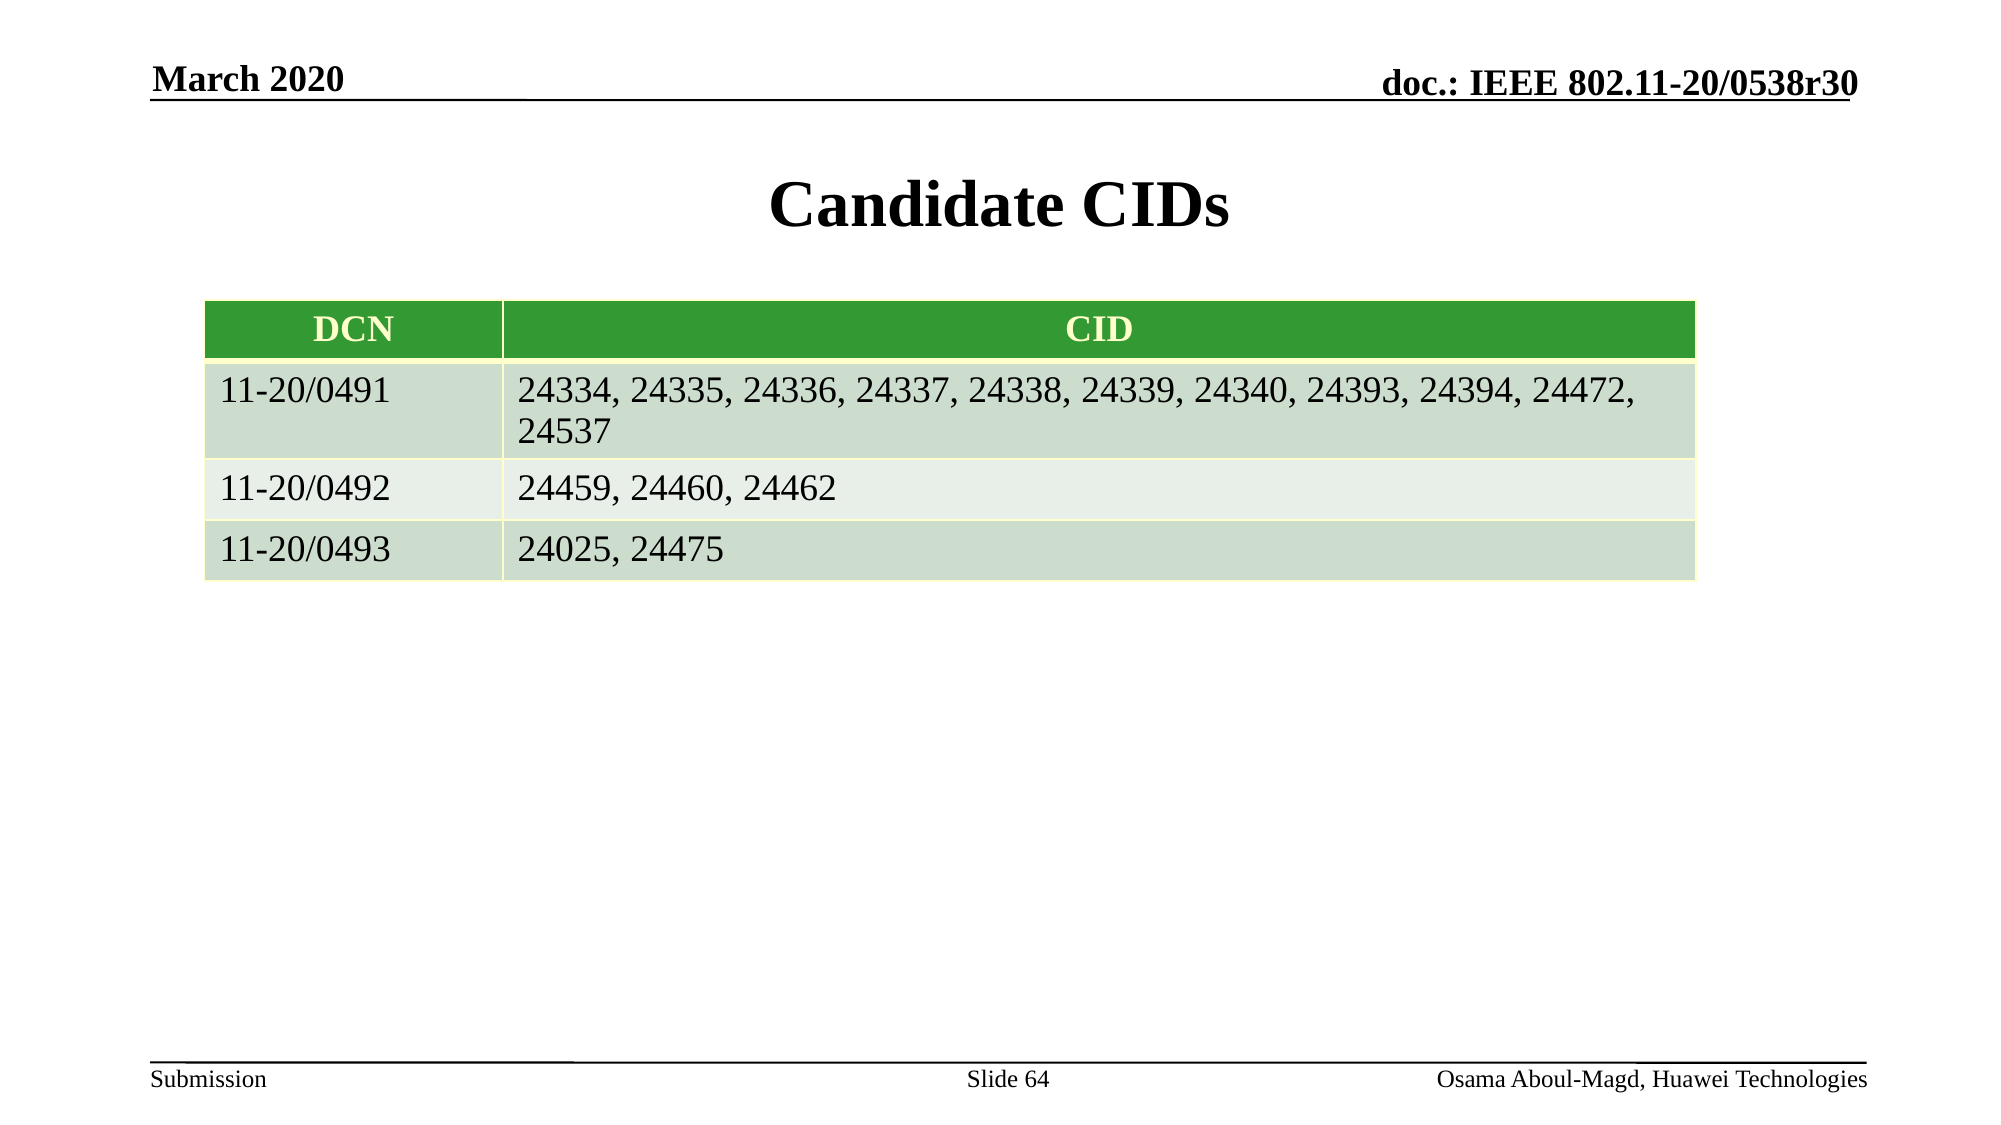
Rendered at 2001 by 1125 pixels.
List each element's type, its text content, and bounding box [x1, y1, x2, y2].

table_cell 11-20/0491 [205, 364, 502, 458]
footer Osama Aboul-Magd, Huawei Technologies [1171, 1061, 1869, 1093]
table_cell 24459, 24460, 24462 [504, 460, 1695, 519]
table_cell 11-20/0492 [205, 460, 502, 519]
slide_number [152, 54, 563, 100]
slide_number Slide 64 [950, 1061, 1067, 1123]
title Candidate CIDs [149, 112, 1850, 288]
table_cell 24334, 24335, 24336, 24337, 24338, 24339, 24340, 24393, 24394, 24472, 24537 [504, 364, 1695, 458]
table_header CID [504, 301, 1695, 358]
table_cell 24025, 24475 [504, 521, 1695, 580]
table_cell 11-20/0493 [205, 521, 502, 580]
table_header DCN [205, 301, 502, 358]
